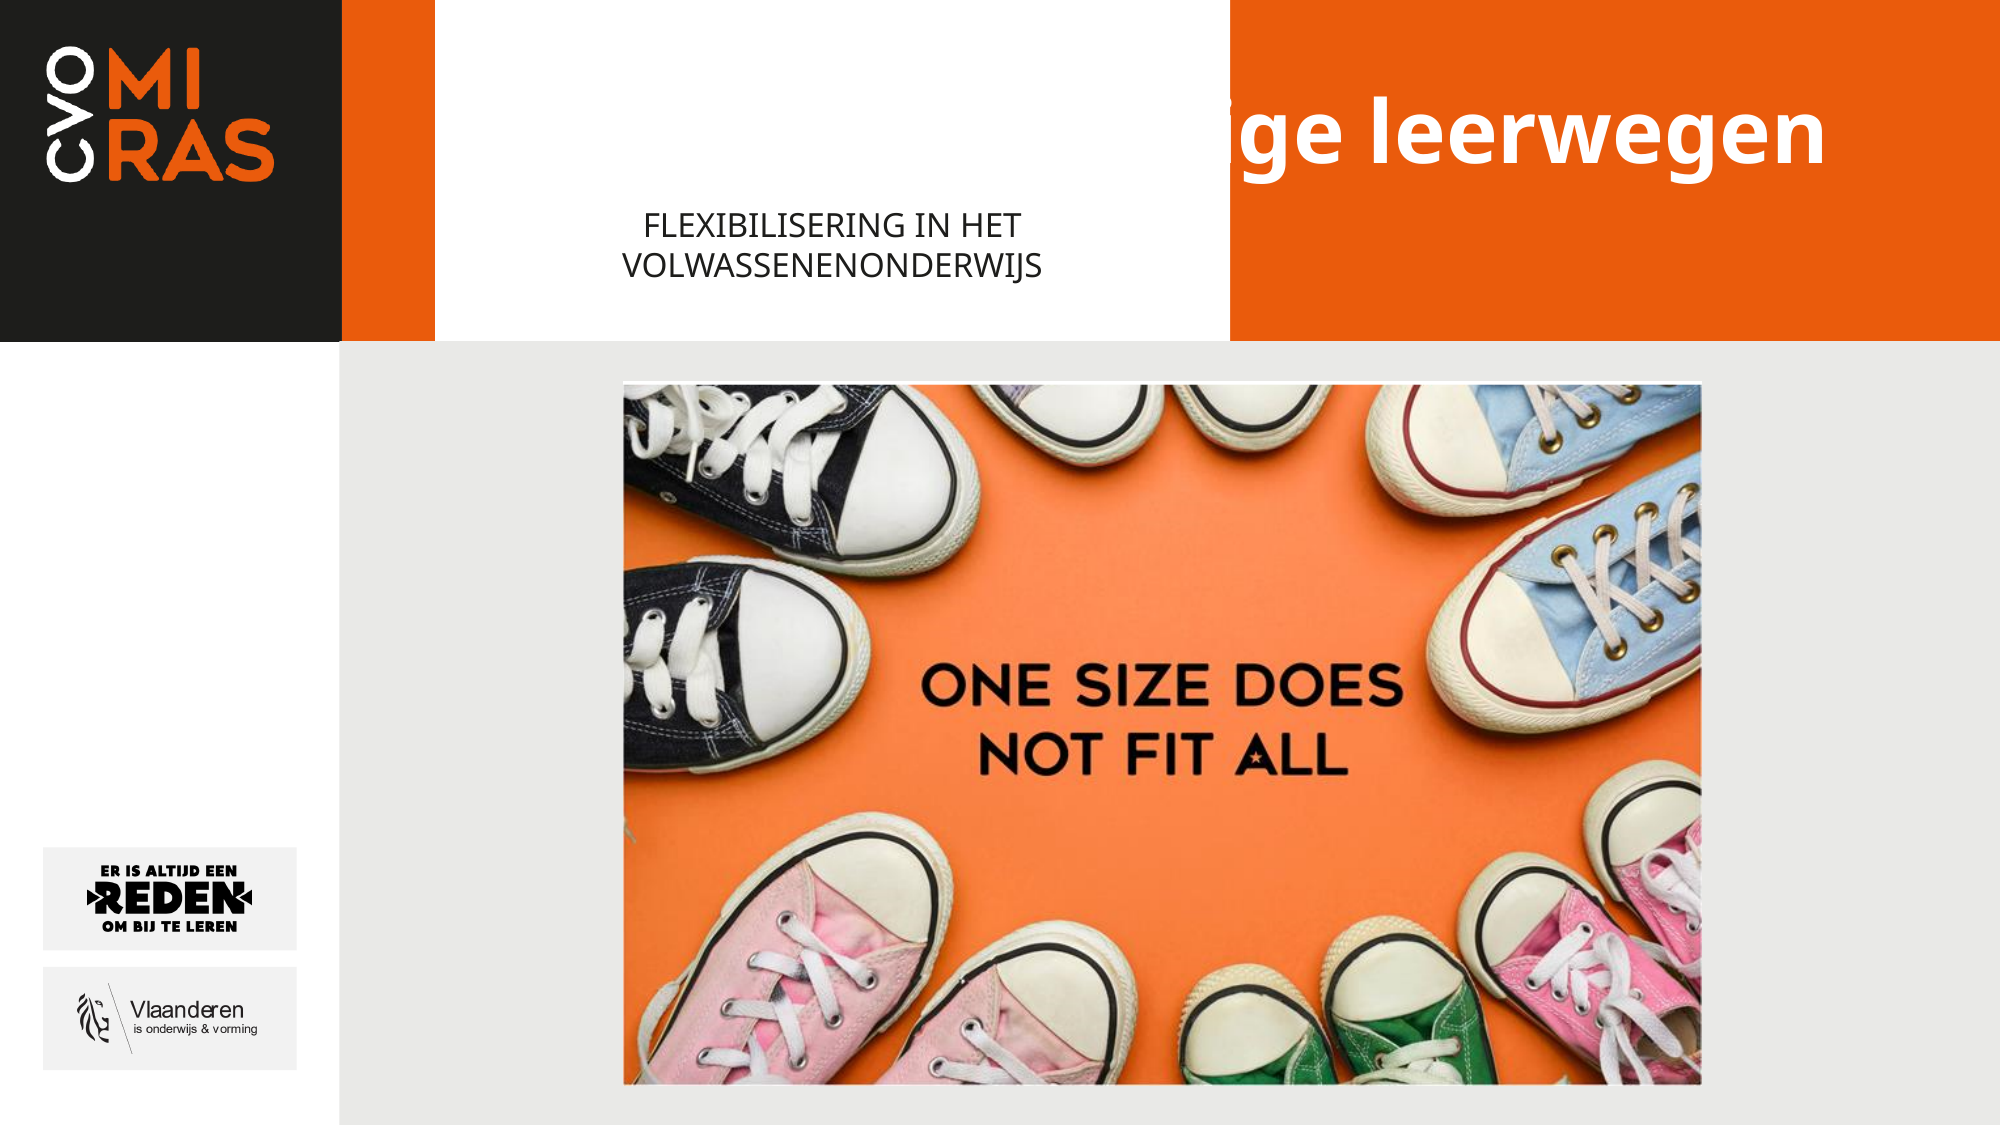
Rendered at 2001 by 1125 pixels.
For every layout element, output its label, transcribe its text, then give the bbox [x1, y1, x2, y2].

title Flexibel en krachtige leerwegen [1231, 74, 1880, 181]
list Flexibilisering in het volwassenenonderwijs [435, 0, 1231, 341]
text_box [339, 341, 2000, 1125]
picture [623, 380, 1702, 1086]
picture [87, 865, 252, 932]
picture [77, 983, 262, 1054]
picture [0, 0, 342, 342]
